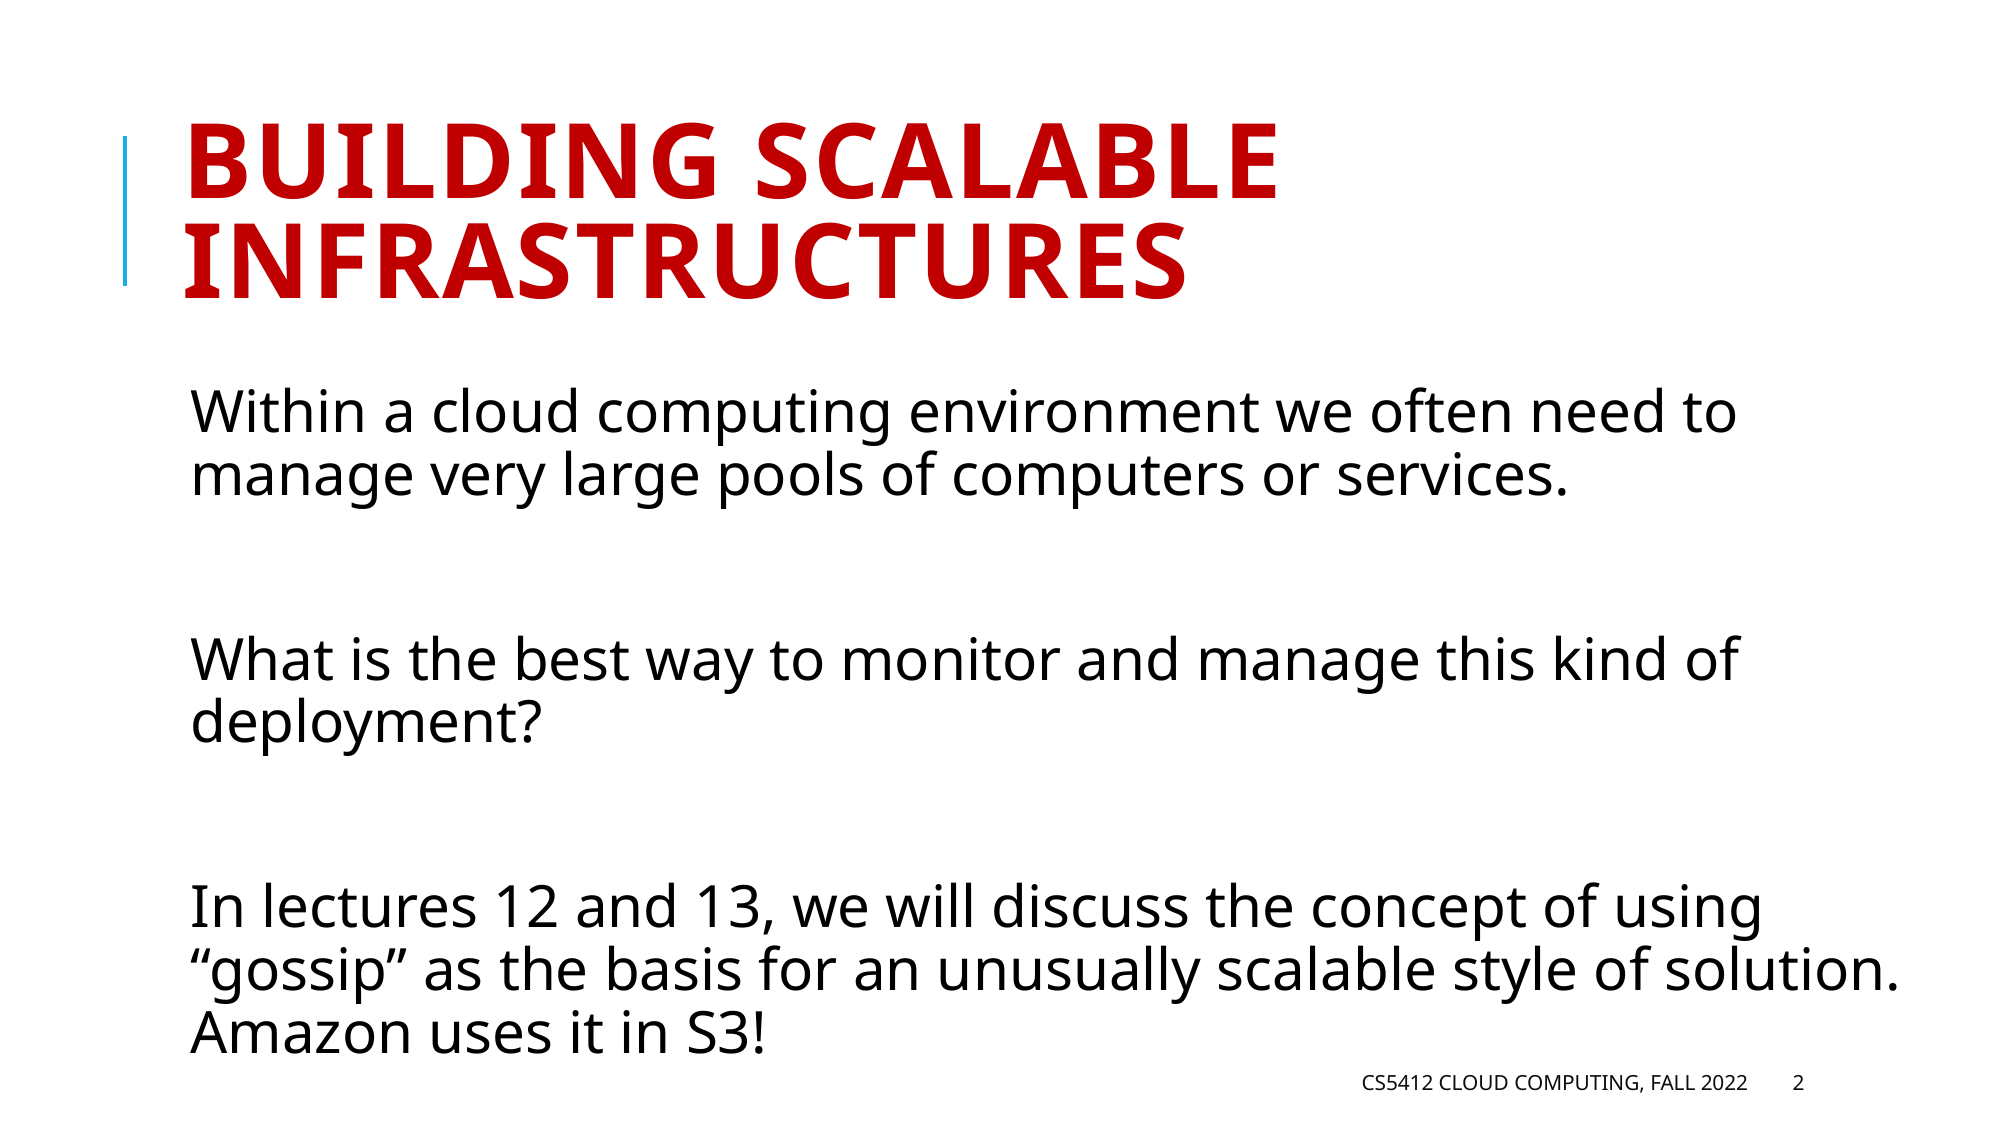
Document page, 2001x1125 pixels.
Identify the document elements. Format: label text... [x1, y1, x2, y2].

list Within a cloud computing environment we often need to manage very large pools of computers or services. What is the best way to monitor and manage this kind of deployment? In lectures 12 and 13, we will discuss the concept of using “gossip” as the basis for an unusually scalable style of solution. Amazon uses it in S3! [168, 375, 1938, 1035]
title Building scalable infrastructures [168, 96, 1938, 342]
footer CS5412 Cloud Computing, Fall 2022 [794, 1061, 1763, 1107]
slide_number 2 [1777, 1061, 1938, 1107]
